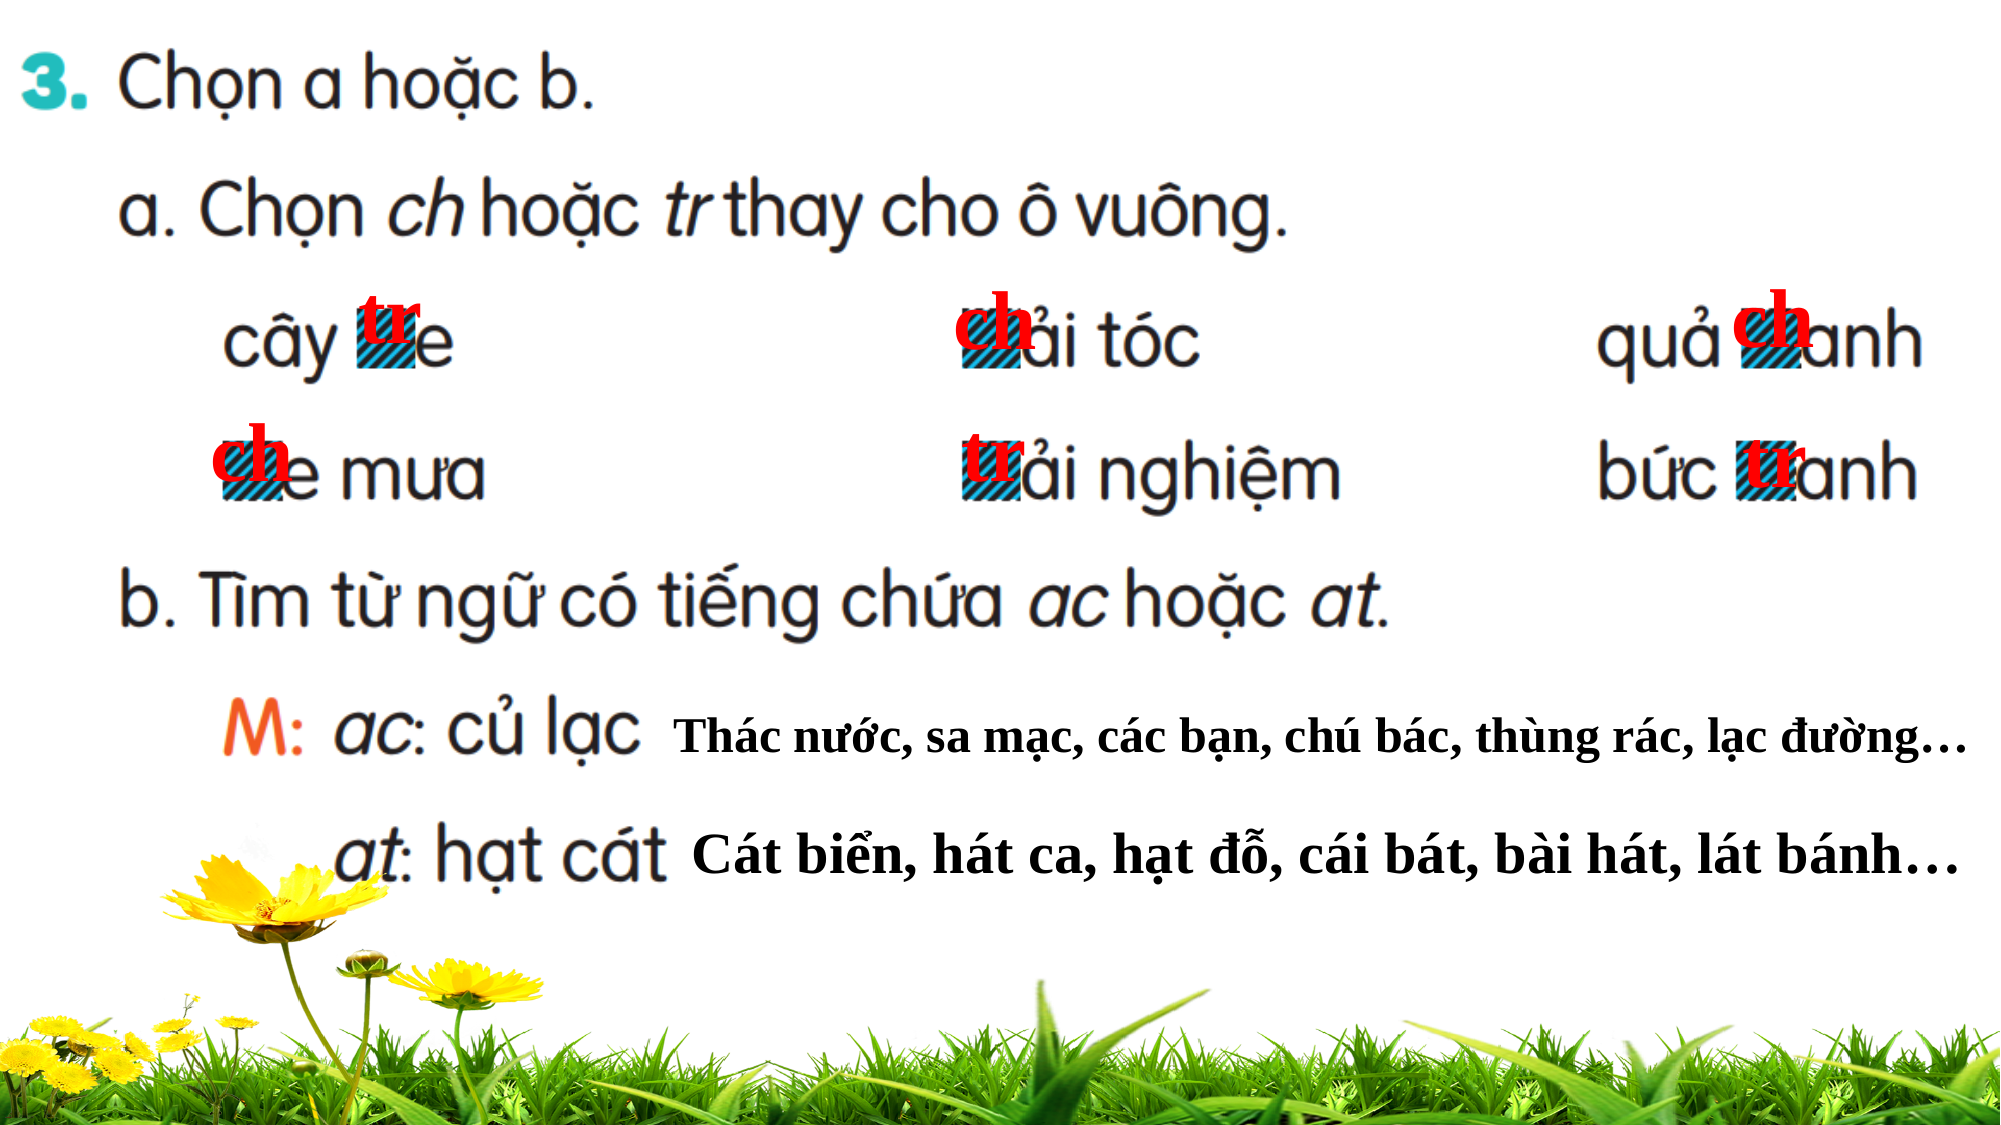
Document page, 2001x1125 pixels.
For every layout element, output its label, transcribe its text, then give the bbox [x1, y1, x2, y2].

picture [0, 40, 2000, 1125]
text_box Thác nước, sa mạc, các bạn, chú bác, thùng rác, lạc đường… [1929, 694, 2000, 770]
